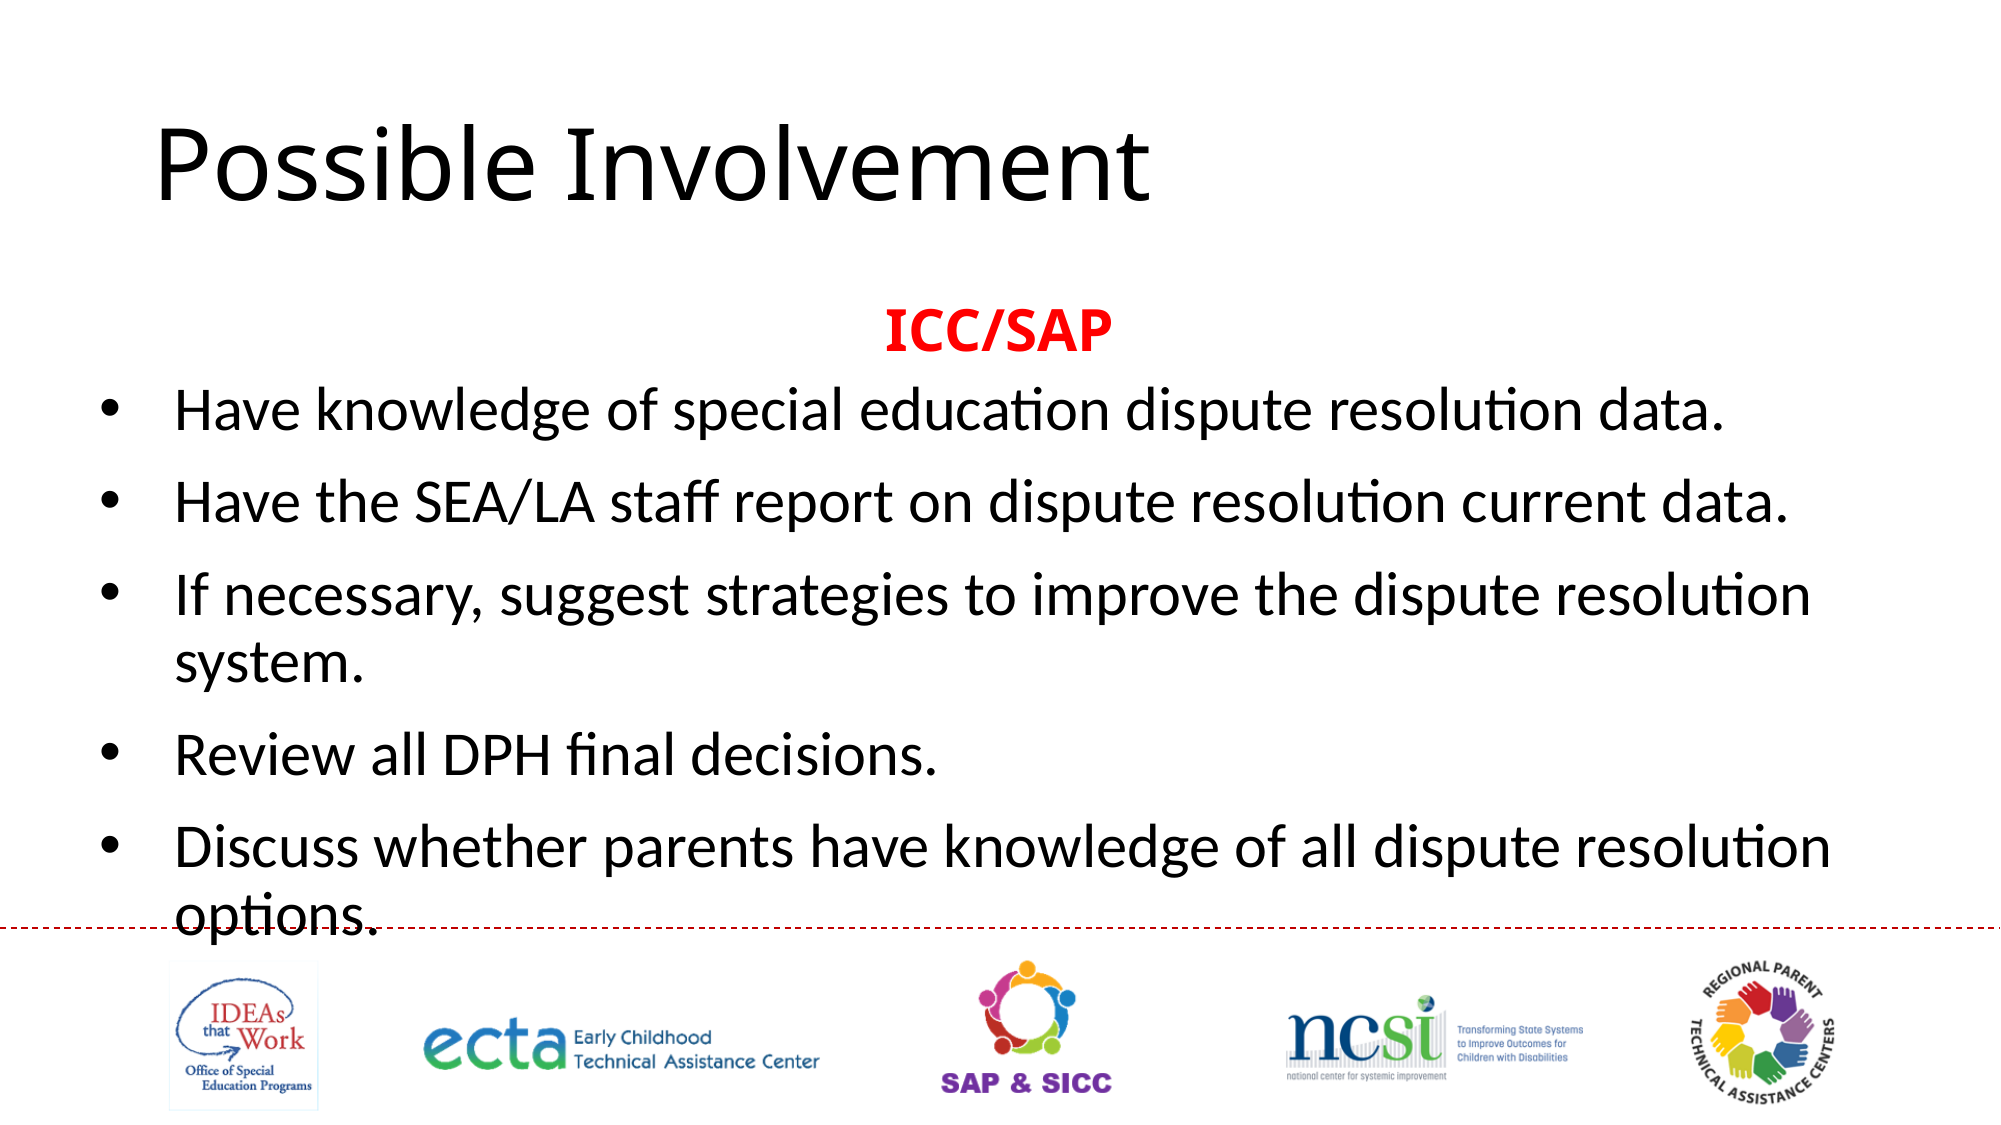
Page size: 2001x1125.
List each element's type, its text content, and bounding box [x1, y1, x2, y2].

list ICC/SAP Have knowledge of special education dispute resolution data. Have the SEA/LA staff report on dispute resolution current data. If necessary, suggest strategies to improve the dispute resolution system. Review all DPH final decisions. Discuss whether parents have knowledge of all dispute resolution options. [84, 293, 1916, 1125]
title Possible Involvement [137, 59, 1863, 278]
